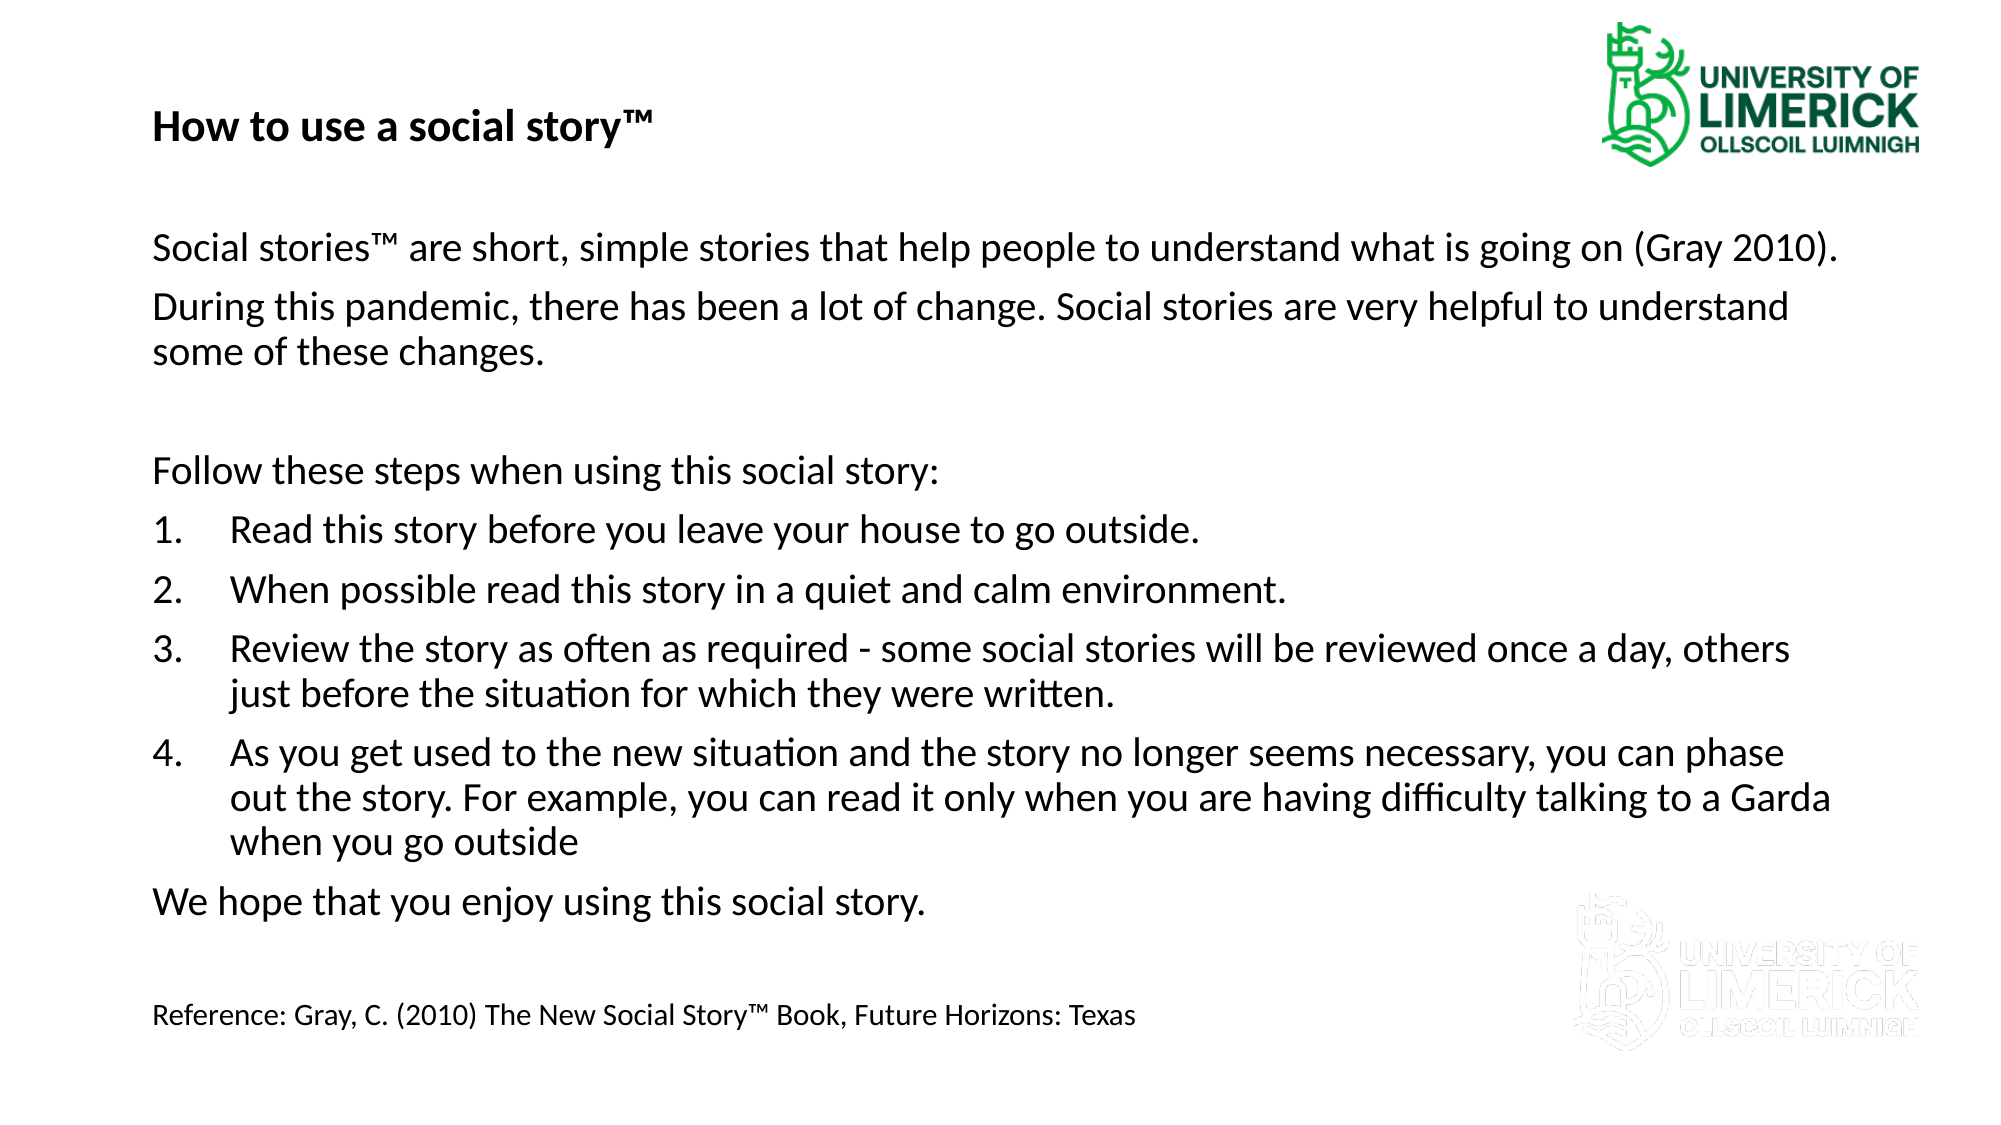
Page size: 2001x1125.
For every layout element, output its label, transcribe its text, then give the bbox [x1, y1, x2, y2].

picture [1573, 893, 1919, 1052]
list How to use a social story™ Social stories™ are short, simple stories that help people to understand what is going on (Gray 2010). During this pandemic, there has been a lot of change. Social stories are very helpful to understand some of these changes. Follow these steps when using this social story: Read this story before you leave your house to go outside. When possible read this story in a quiet and calm environment. Review the story as often as required - some social stories will be reviewed once a day, others just before the situation for which they were written. As you get used to the new situation and the story no longer seems necessary, you can phase out the story. For example, you can read it only when you are having difficulty talking to a Garda when you go outside We hope that you enjoy using this social story. Reference: Gray, C. (2010) The New Social Story™ Book, Future Horizons: Texas [137, 94, 1863, 1090]
picture [1602, 22, 1919, 167]
